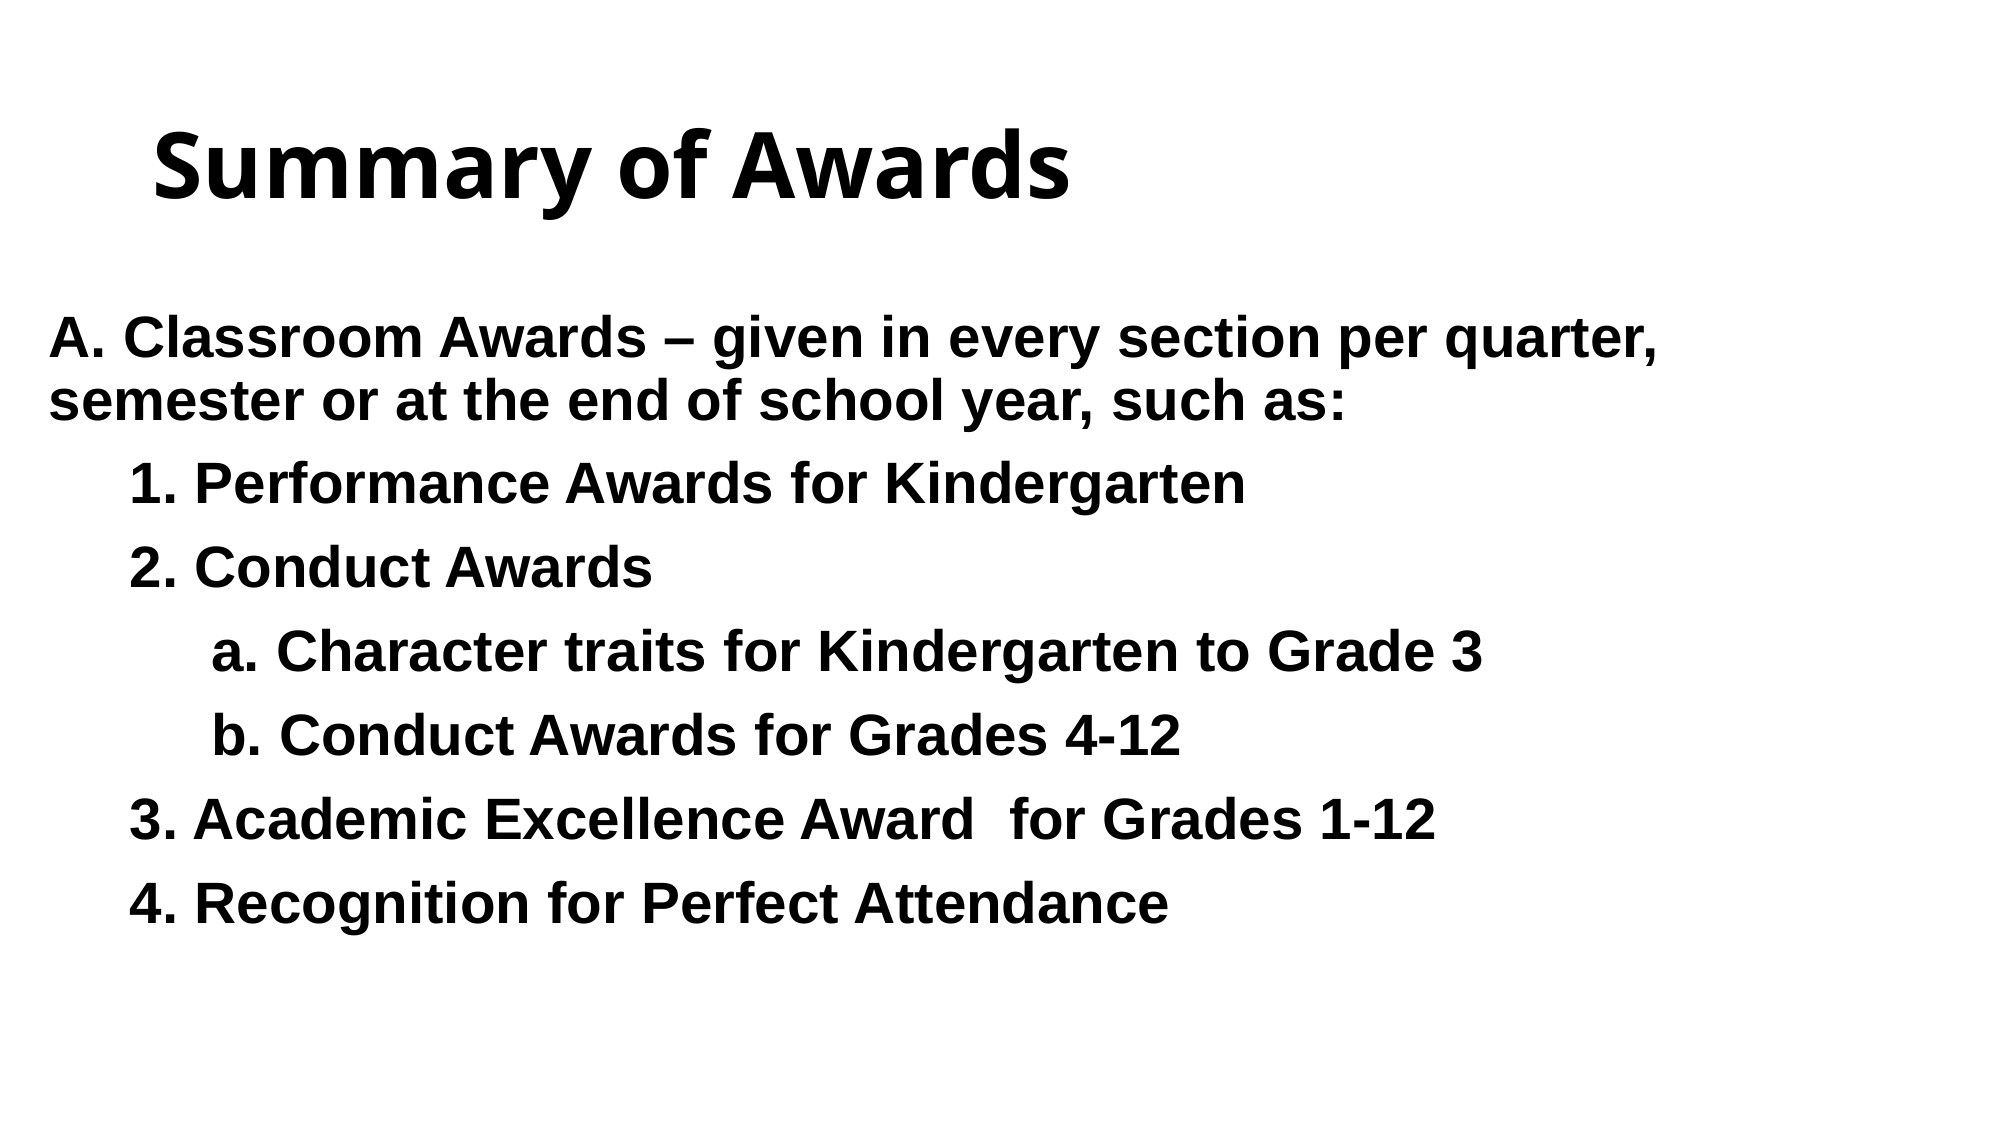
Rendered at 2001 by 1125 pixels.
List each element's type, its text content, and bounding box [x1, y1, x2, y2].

list A. Classroom Awards – given in every section per quarter, semester or at the end of school year, such as: 1. Performance Awards for Kindergarten 2. Conduct Awards a. Character traits for Kindergarten to Grade 3 b. Conduct Awards for Grades 4-12 3. Academic Excellence Award for Grades 1-12 4. Recognition for Perfect Attendance [33, 299, 1863, 1014]
title Summary of Awards [137, 59, 1863, 278]
